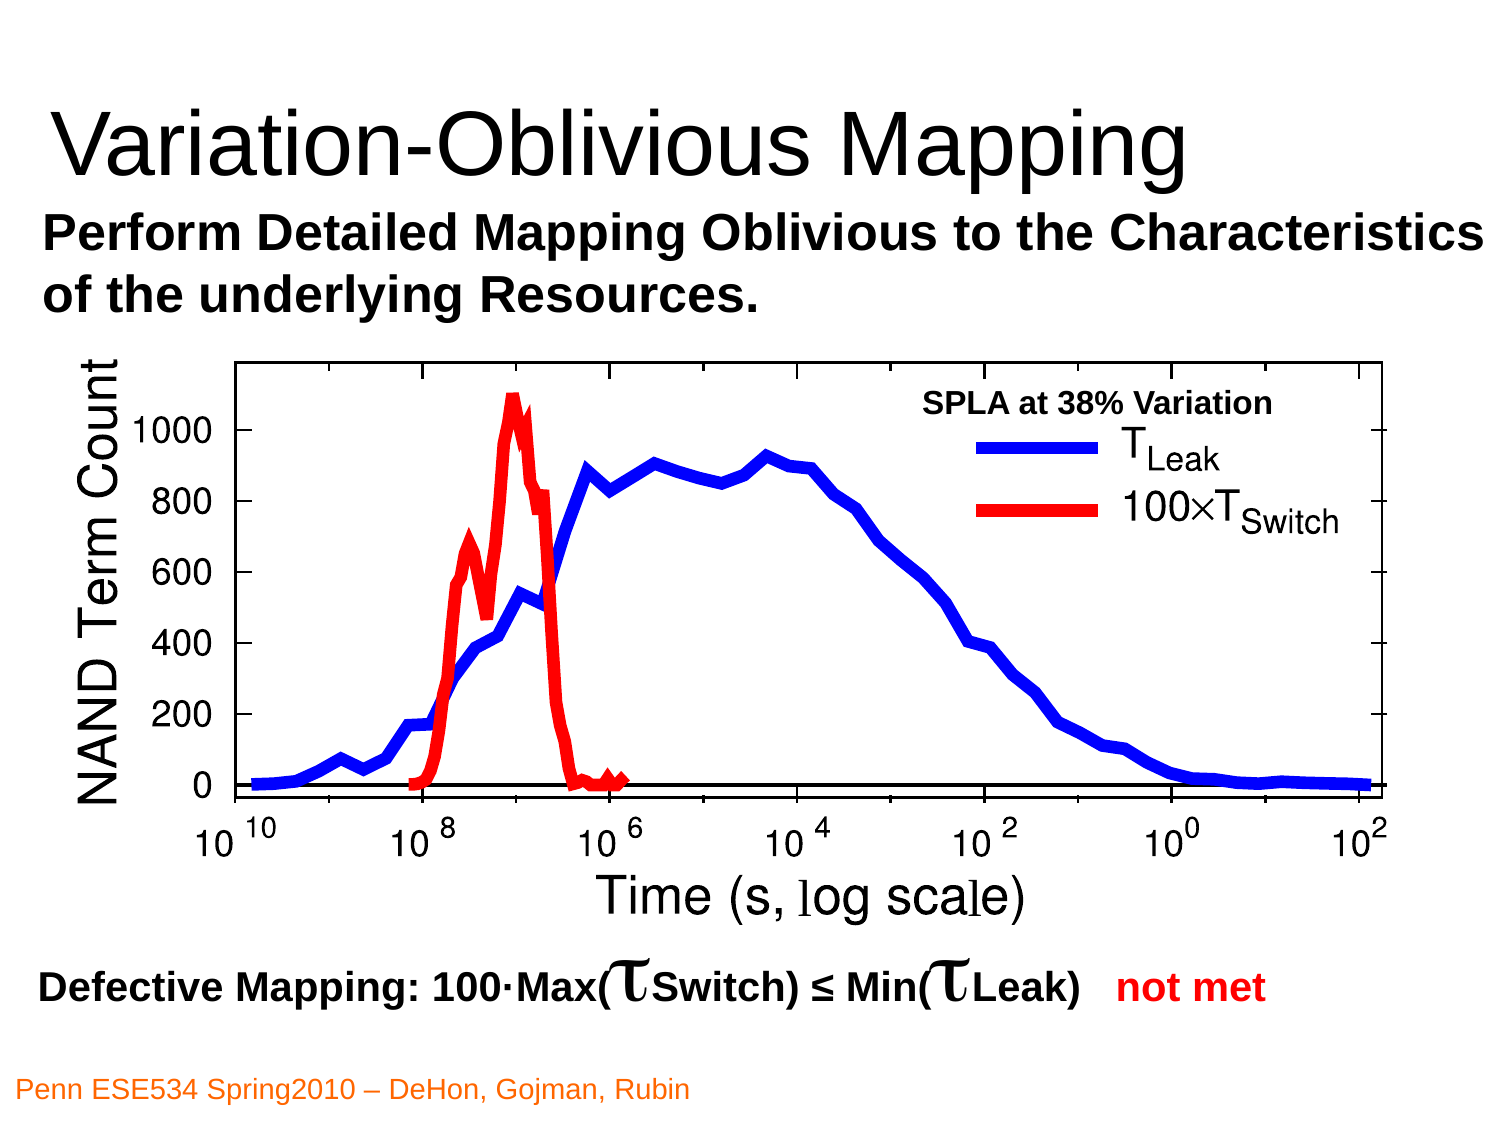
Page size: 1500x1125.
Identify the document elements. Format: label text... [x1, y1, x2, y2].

picture [61, 358, 1400, 934]
text_box Defective Mapping: 100·Max(tSwitch) ≤ Min(tLeak) not met [24, 902, 1469, 1026]
title Variation-Oblivious Mapping [34, 37, 1386, 191]
text_box Perform Detailed Mapping Oblivious to the Characteristics of the underlying Resources. [29, 191, 1500, 330]
slide_number Penn ESE534 Spring2010 – DeHon, Gojman, Rubin [0, 1062, 863, 1125]
